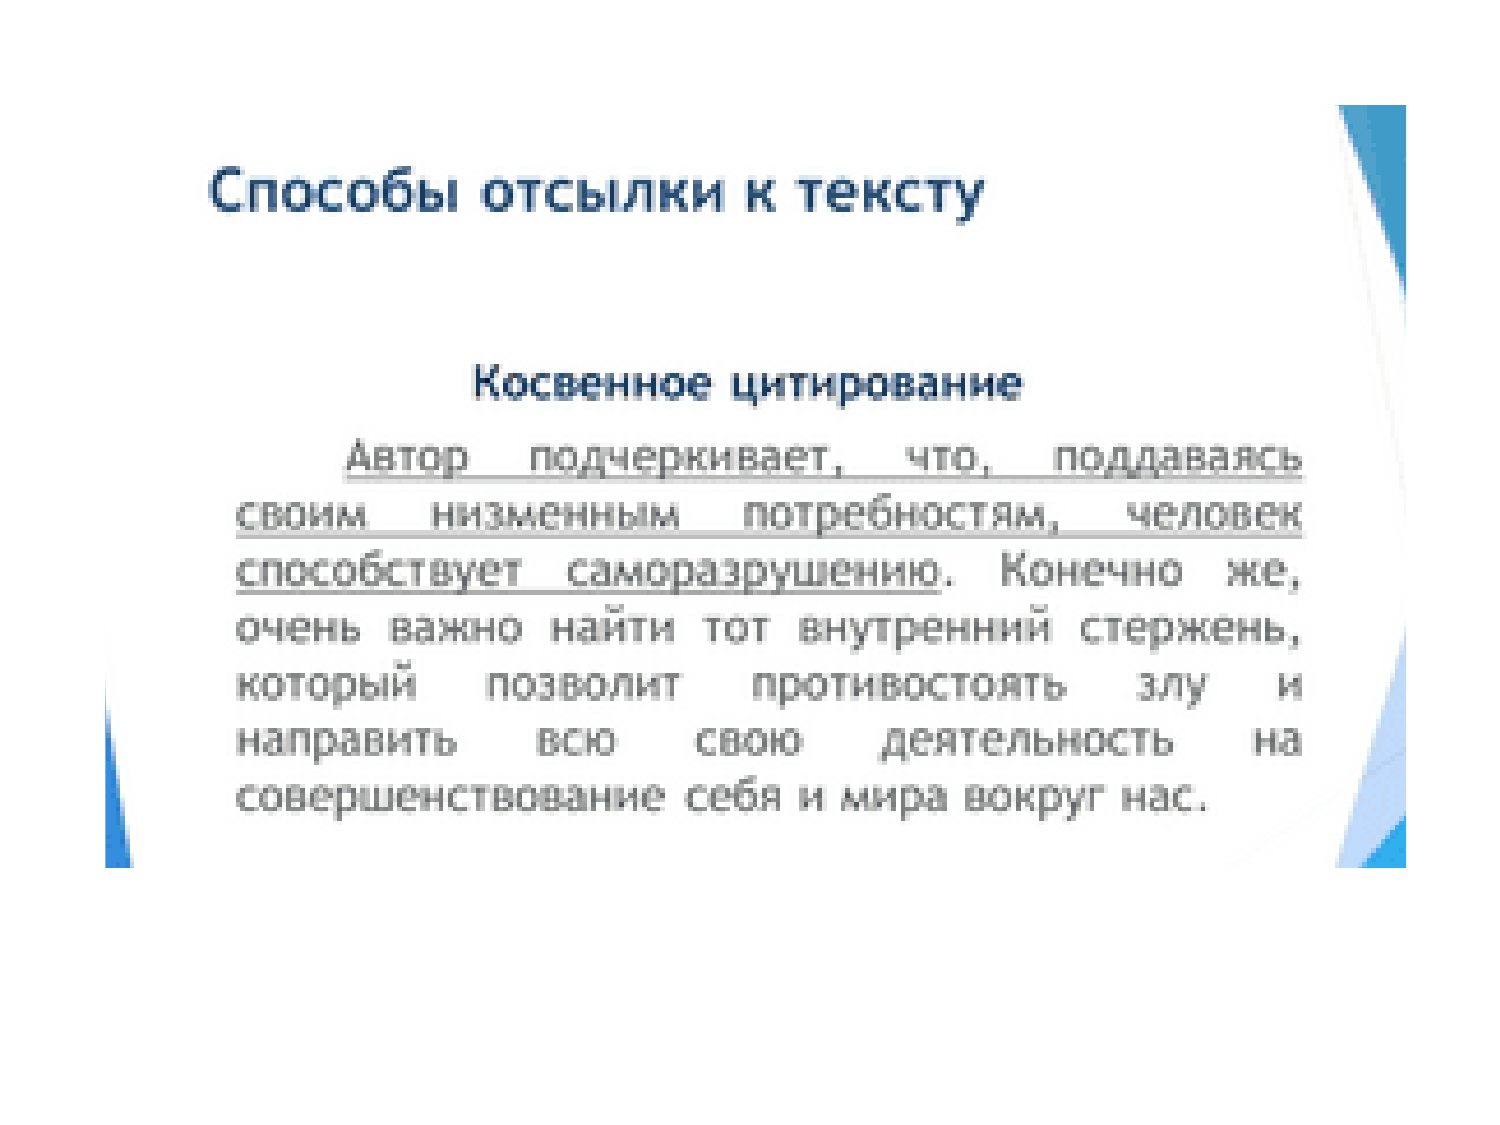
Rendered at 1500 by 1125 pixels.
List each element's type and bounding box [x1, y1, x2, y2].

picture [105, 105, 1407, 868]
